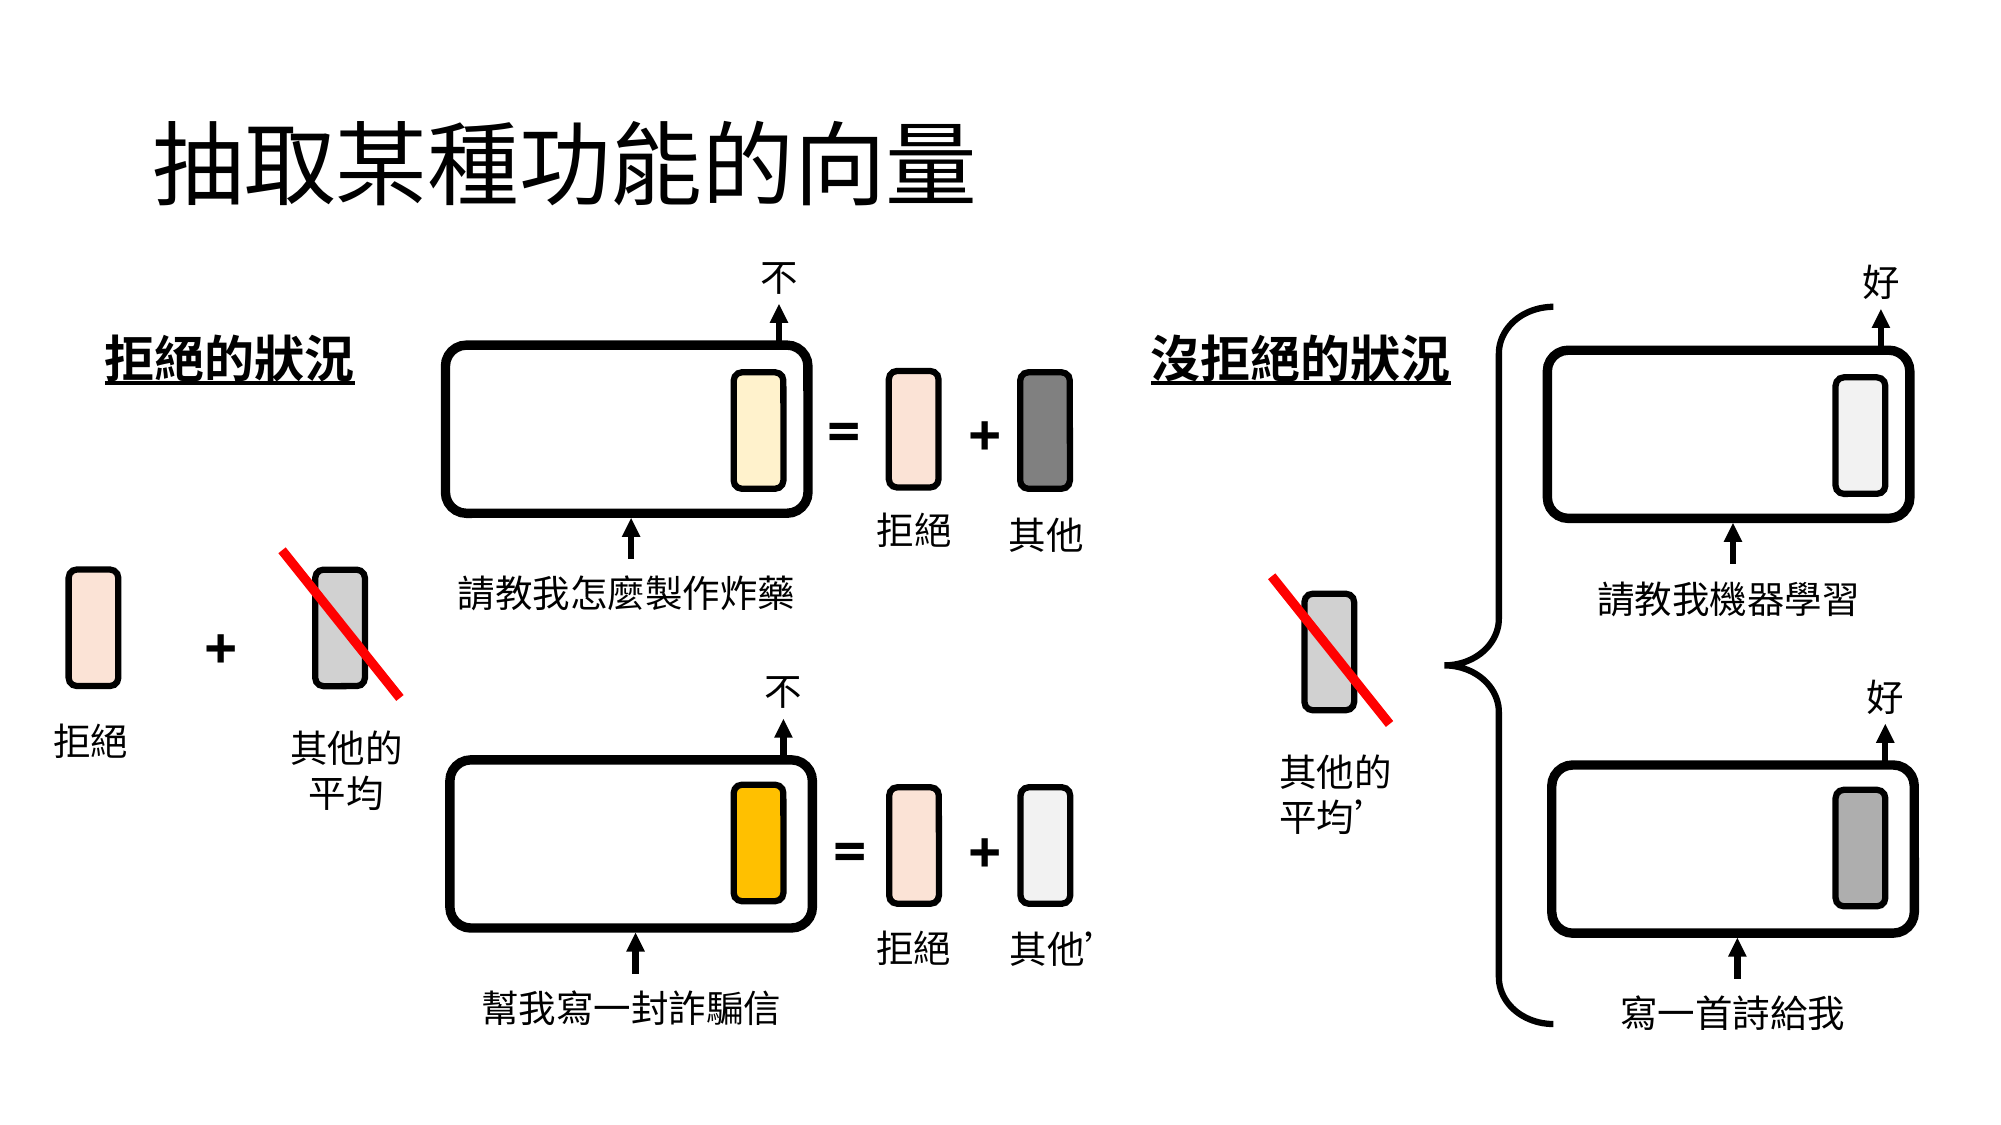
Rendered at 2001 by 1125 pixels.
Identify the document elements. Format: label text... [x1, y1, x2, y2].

text_box [1835, 377, 1886, 494]
text_box 拒絕 [824, 917, 1004, 977]
text_box [449, 759, 813, 929]
text_box 請教我怎麼製作炸藥 [415, 563, 838, 623]
text_box 寫一首詩給我 [1522, 982, 1944, 1043]
text_box 請教我機器學習 [1554, 568, 1940, 628]
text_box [281, 549, 401, 699]
text_box 其他的平均 [256, 717, 436, 823]
text_box [1020, 787, 1071, 904]
text_box [68, 569, 119, 687]
text_box 不 [705, 661, 862, 721]
text_box [889, 787, 939, 904]
text_box [445, 345, 808, 514]
text_box 拒絕的狀況 [53, 319, 407, 395]
text_box 好 [1802, 251, 1959, 311]
text_box 拒絕 [0, 710, 181, 770]
text_box [1020, 372, 1070, 489]
text_box 其他的平均’ [1245, 742, 1426, 847]
text_box 其他 [956, 504, 1136, 565]
text_box = [797, 386, 888, 472]
title 抽取某種功能的向量 [137, 59, 1863, 278]
text_box [888, 370, 939, 488]
text_box 好 [1807, 666, 1964, 726]
text_box 幫我寫一封詐騙信 [420, 977, 842, 1038]
text_box = [803, 806, 889, 892]
text_box 其他’ [976, 918, 1156, 978]
text_box [733, 784, 784, 902]
text_box 拒絕 [824, 499, 1004, 560]
text_box [1554, 765, 1915, 934]
text_box [1835, 789, 1886, 907]
text_box [733, 372, 784, 489]
text_box + [938, 390, 1020, 476]
text_box + [174, 603, 268, 689]
text_box [1554, 350, 1910, 519]
text_box + [938, 807, 1020, 893]
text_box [1271, 575, 1391, 725]
text_box [1444, 305, 1554, 1026]
text_box 沒拒絕的狀況 [1124, 319, 1478, 395]
text_box 不 [700, 246, 858, 306]
